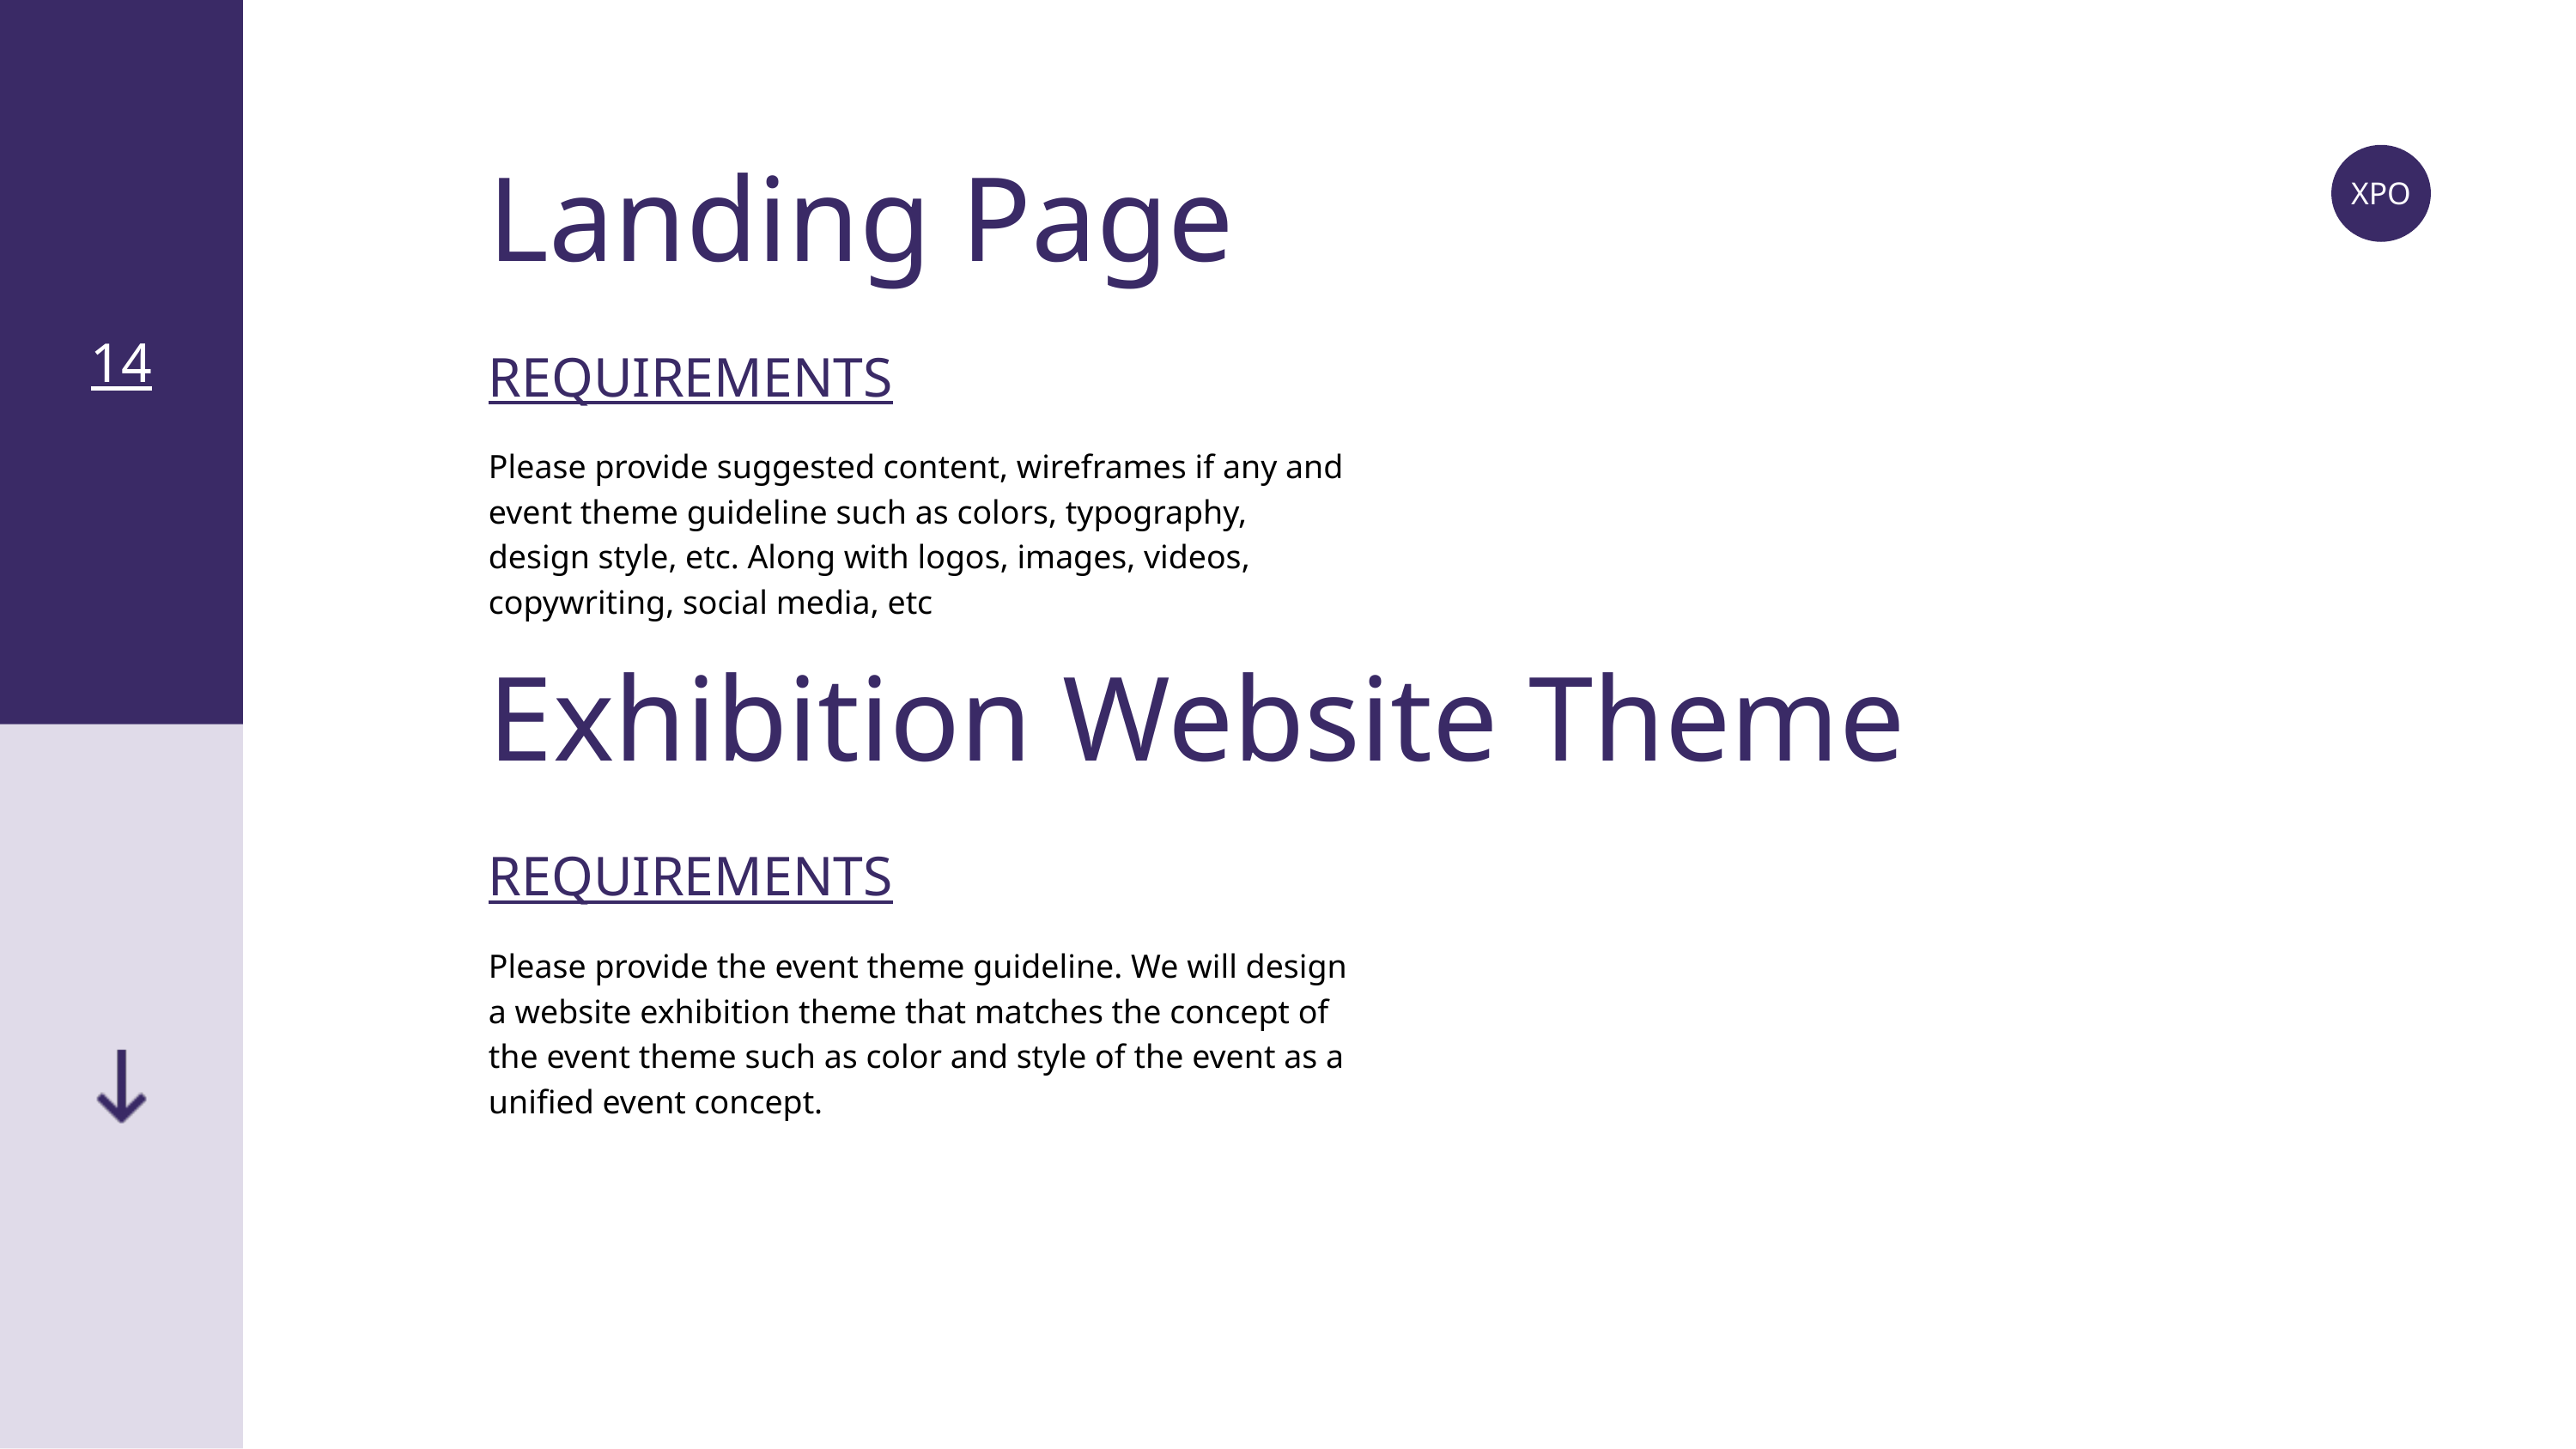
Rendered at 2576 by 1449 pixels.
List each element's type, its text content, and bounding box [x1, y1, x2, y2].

text_box Landing Page [489, 144, 2059, 285]
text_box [488, 345, 1350, 615]
text_box Exhibition Website Theme [489, 644, 2059, 785]
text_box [488, 844, 1350, 1115]
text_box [2330, 144, 2432, 242]
picture [83, 1050, 160, 1123]
text_box [0, 0, 243, 724]
text_box [0, 724, 243, 1449]
text_box 14 [64, 333, 179, 393]
